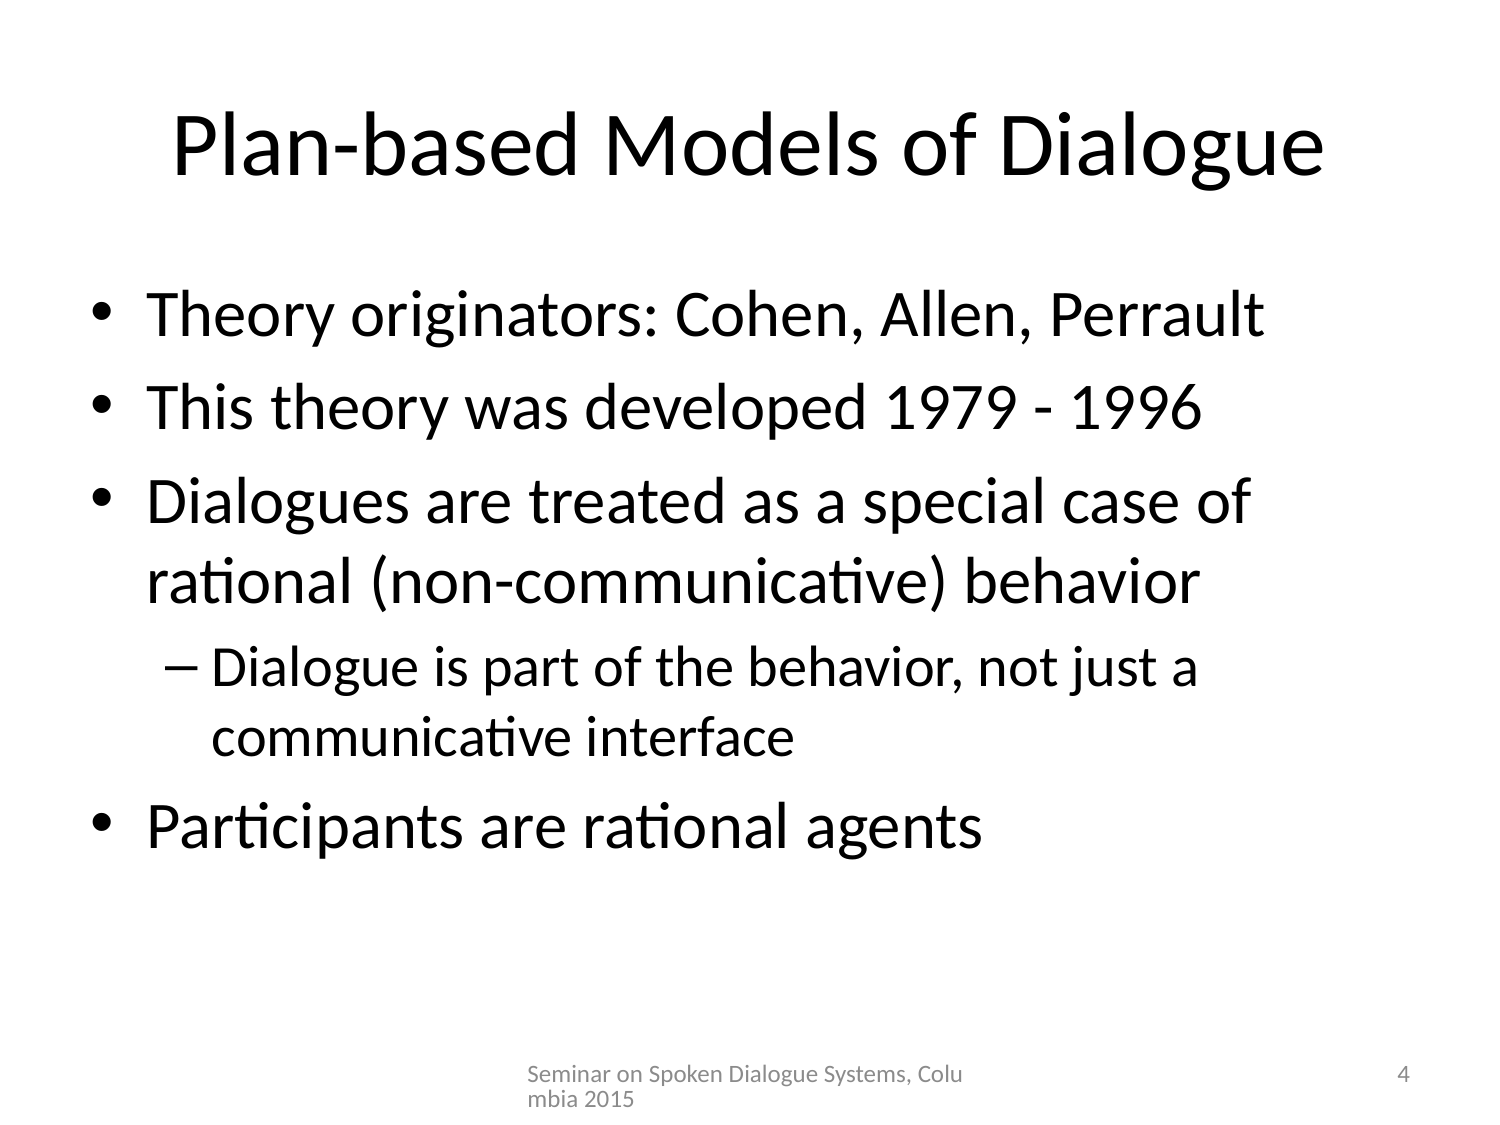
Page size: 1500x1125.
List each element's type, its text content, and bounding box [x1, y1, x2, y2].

footer Seminar on Spoken Dialogue Systems, Columbia 2015 [512, 1042, 988, 1103]
title Plan-based Models of Dialogue [75, 45, 1425, 233]
slide_number 4 [1074, 1042, 1425, 1103]
list Theory originators: Cohen, Allen, Perrault This theory was developed 1979 - 1996 Dialogues are treated as a special case of rational (non-communicative) behavior Dialogue is part of the behavior, not just a communicative interface Participants are rational agents [75, 262, 1425, 1005]
